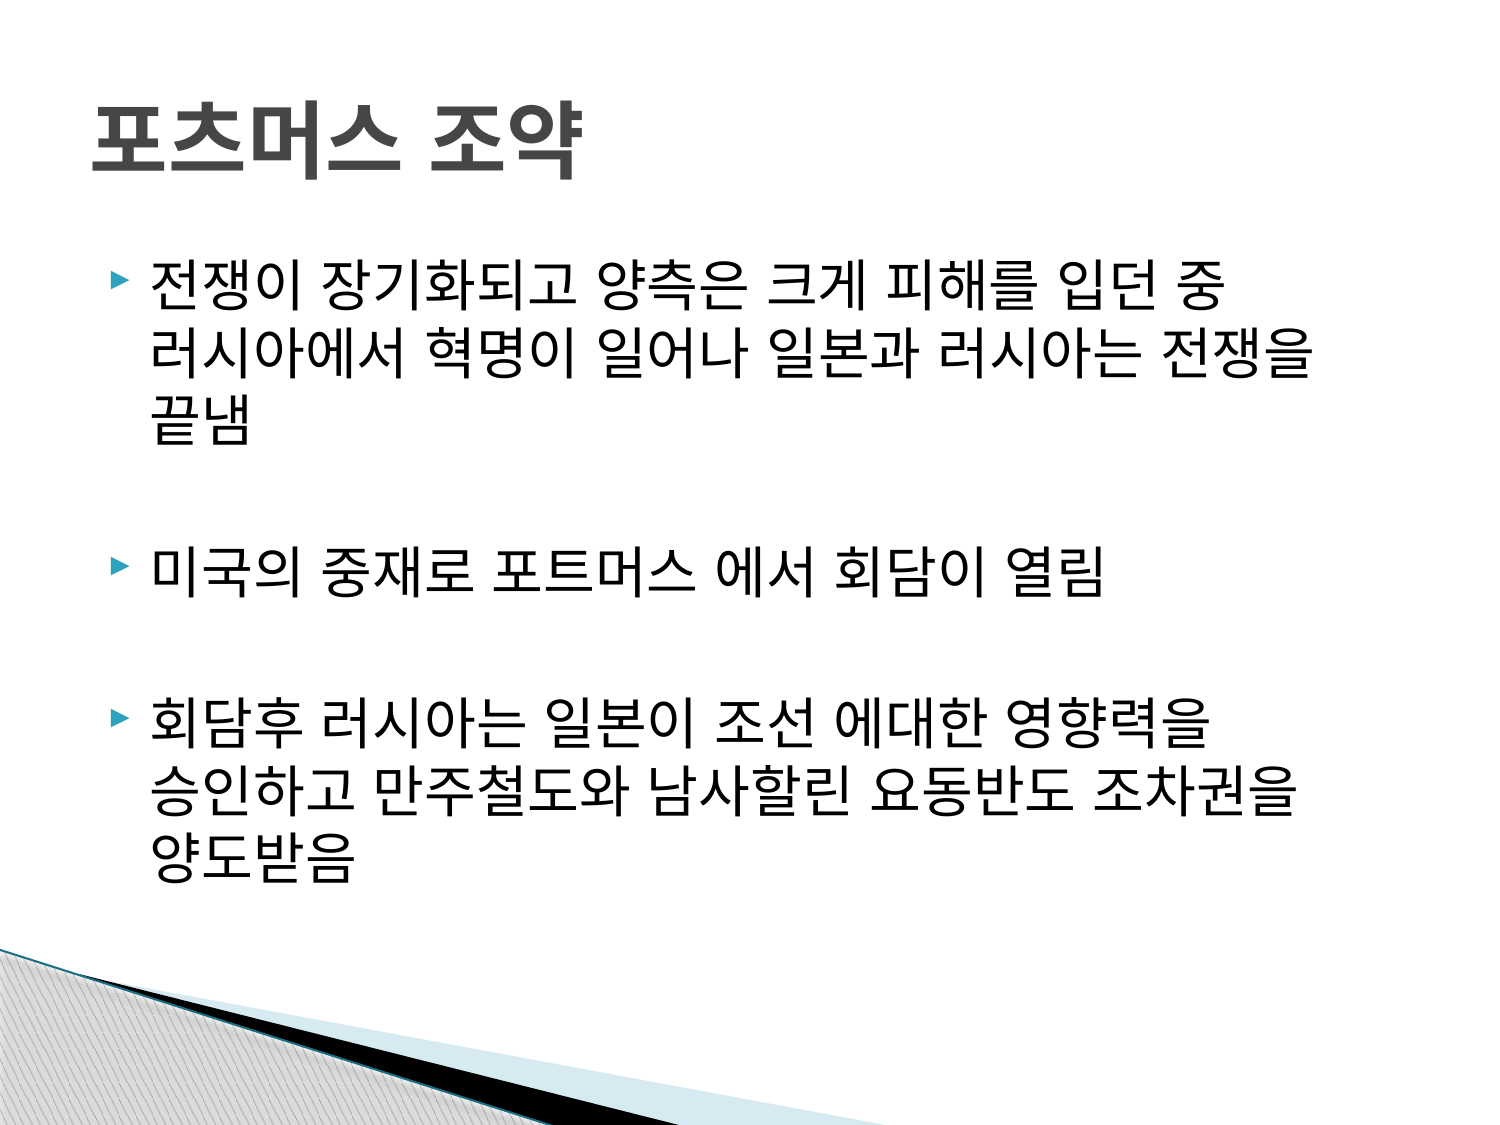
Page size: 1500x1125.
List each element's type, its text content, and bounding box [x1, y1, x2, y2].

title 포츠머스 조약 [75, 45, 1425, 233]
list 전쟁이 장기화되고 양측은 크게 피해를 입던 중 러시아에서 혁명이 일어나 일본과 러시아는 전쟁을 끝냄 미국의 중재로 포트머스 에서 회담이 열림 회담후 러시아는 일본이 조선 에대한 영향력을 승인하고 만주철도와 남사할린 요동반도 조차권을 양도받음 [75, 243, 1425, 986]
